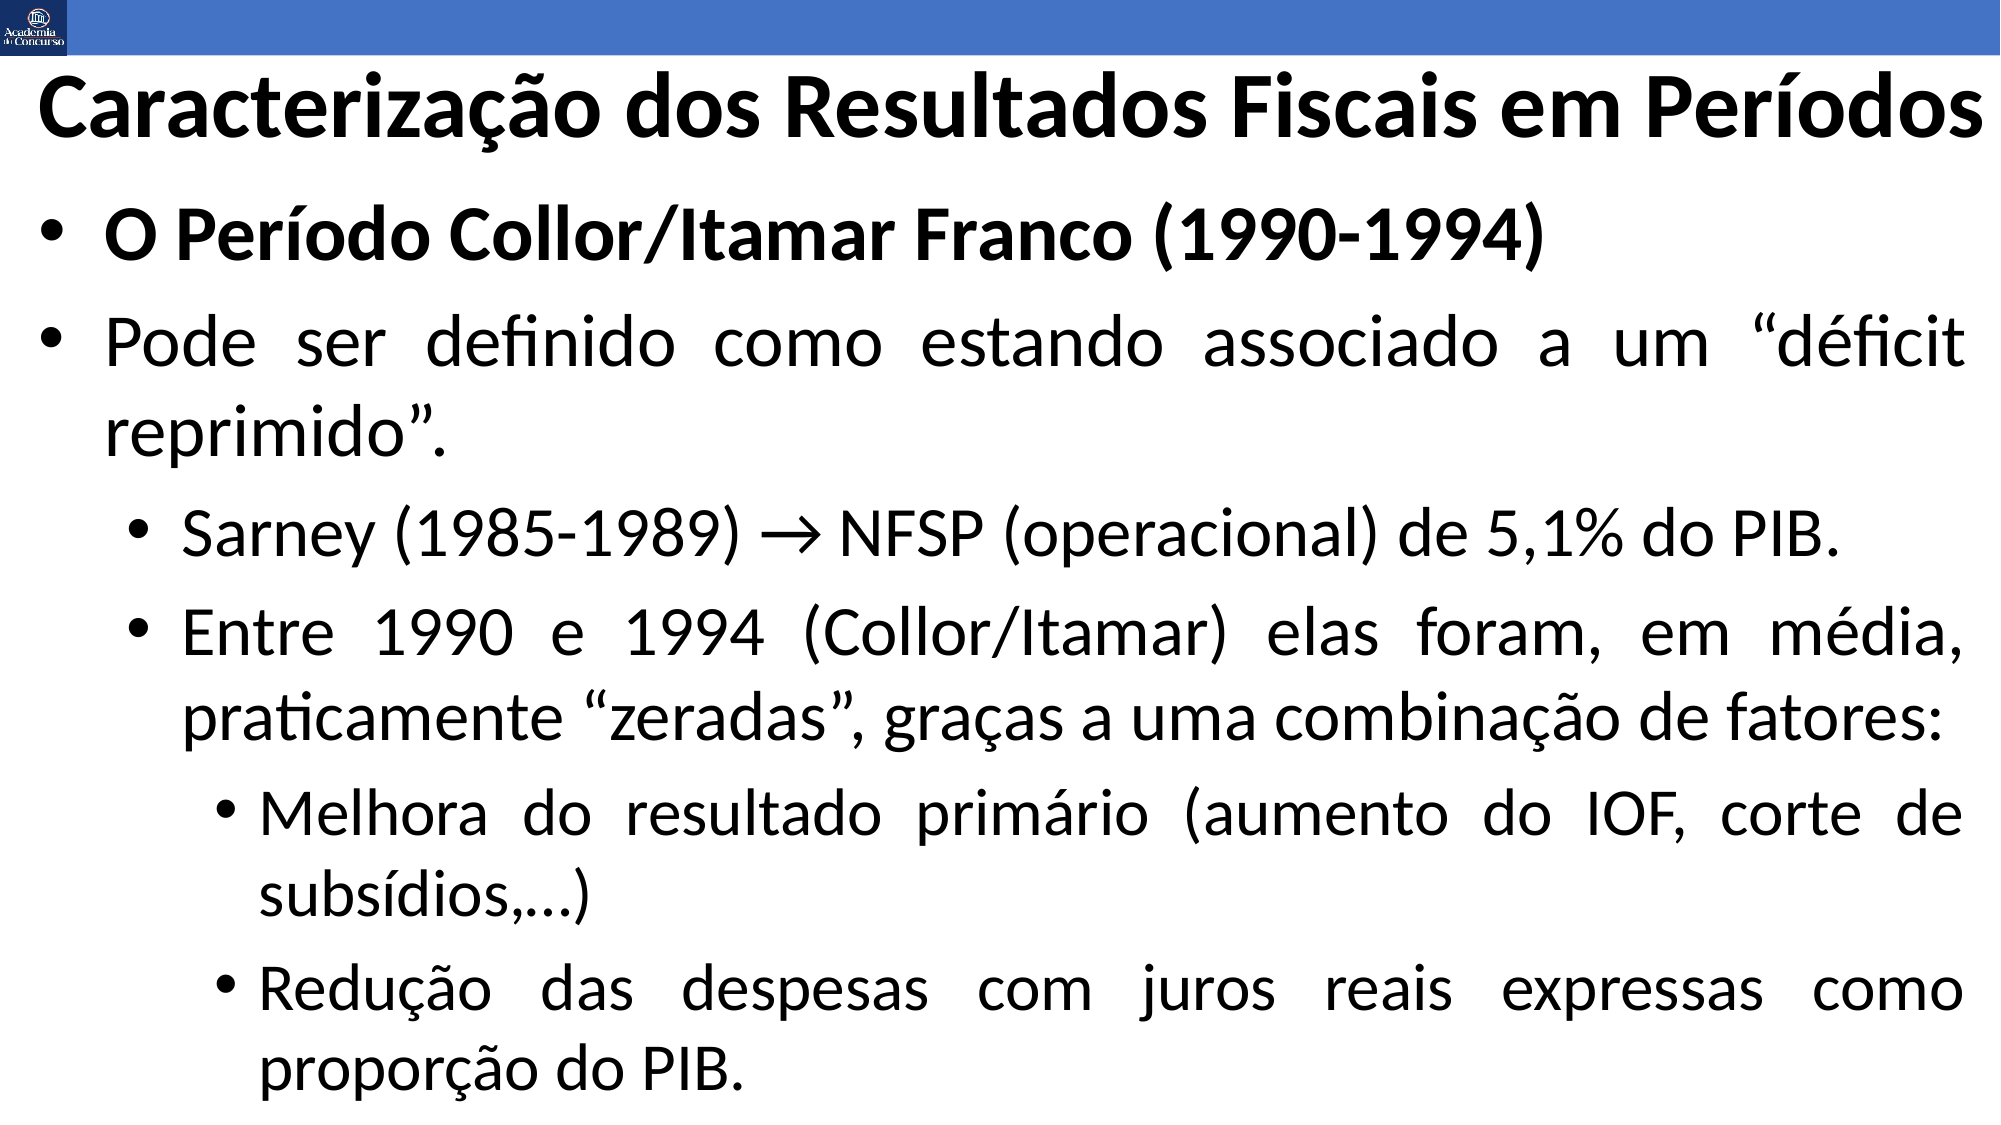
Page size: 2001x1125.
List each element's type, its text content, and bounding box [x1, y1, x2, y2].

picture [0, 0, 67, 56]
title Caracterização dos Resultados Fiscais em Períodos [12, 75, 2000, 238]
list O Período Collor/Itamar Franco (1990-1994) Pode ser definido como estando associado a um “déficit reprimido”. Sarney (1985-1989) → NFSP (operacional) de 5,1% do PIB. Entre 1990 e 1994 (Collor/Itamar) elas foram, em média, praticamente “zeradas”, graças a uma combinação de fatores: Melhora do resultado primário (aumento do IOF, corte de subsídios,…) Redução das despesas com juros reais expressas como proporção do PIB. [24, 174, 1981, 813]
